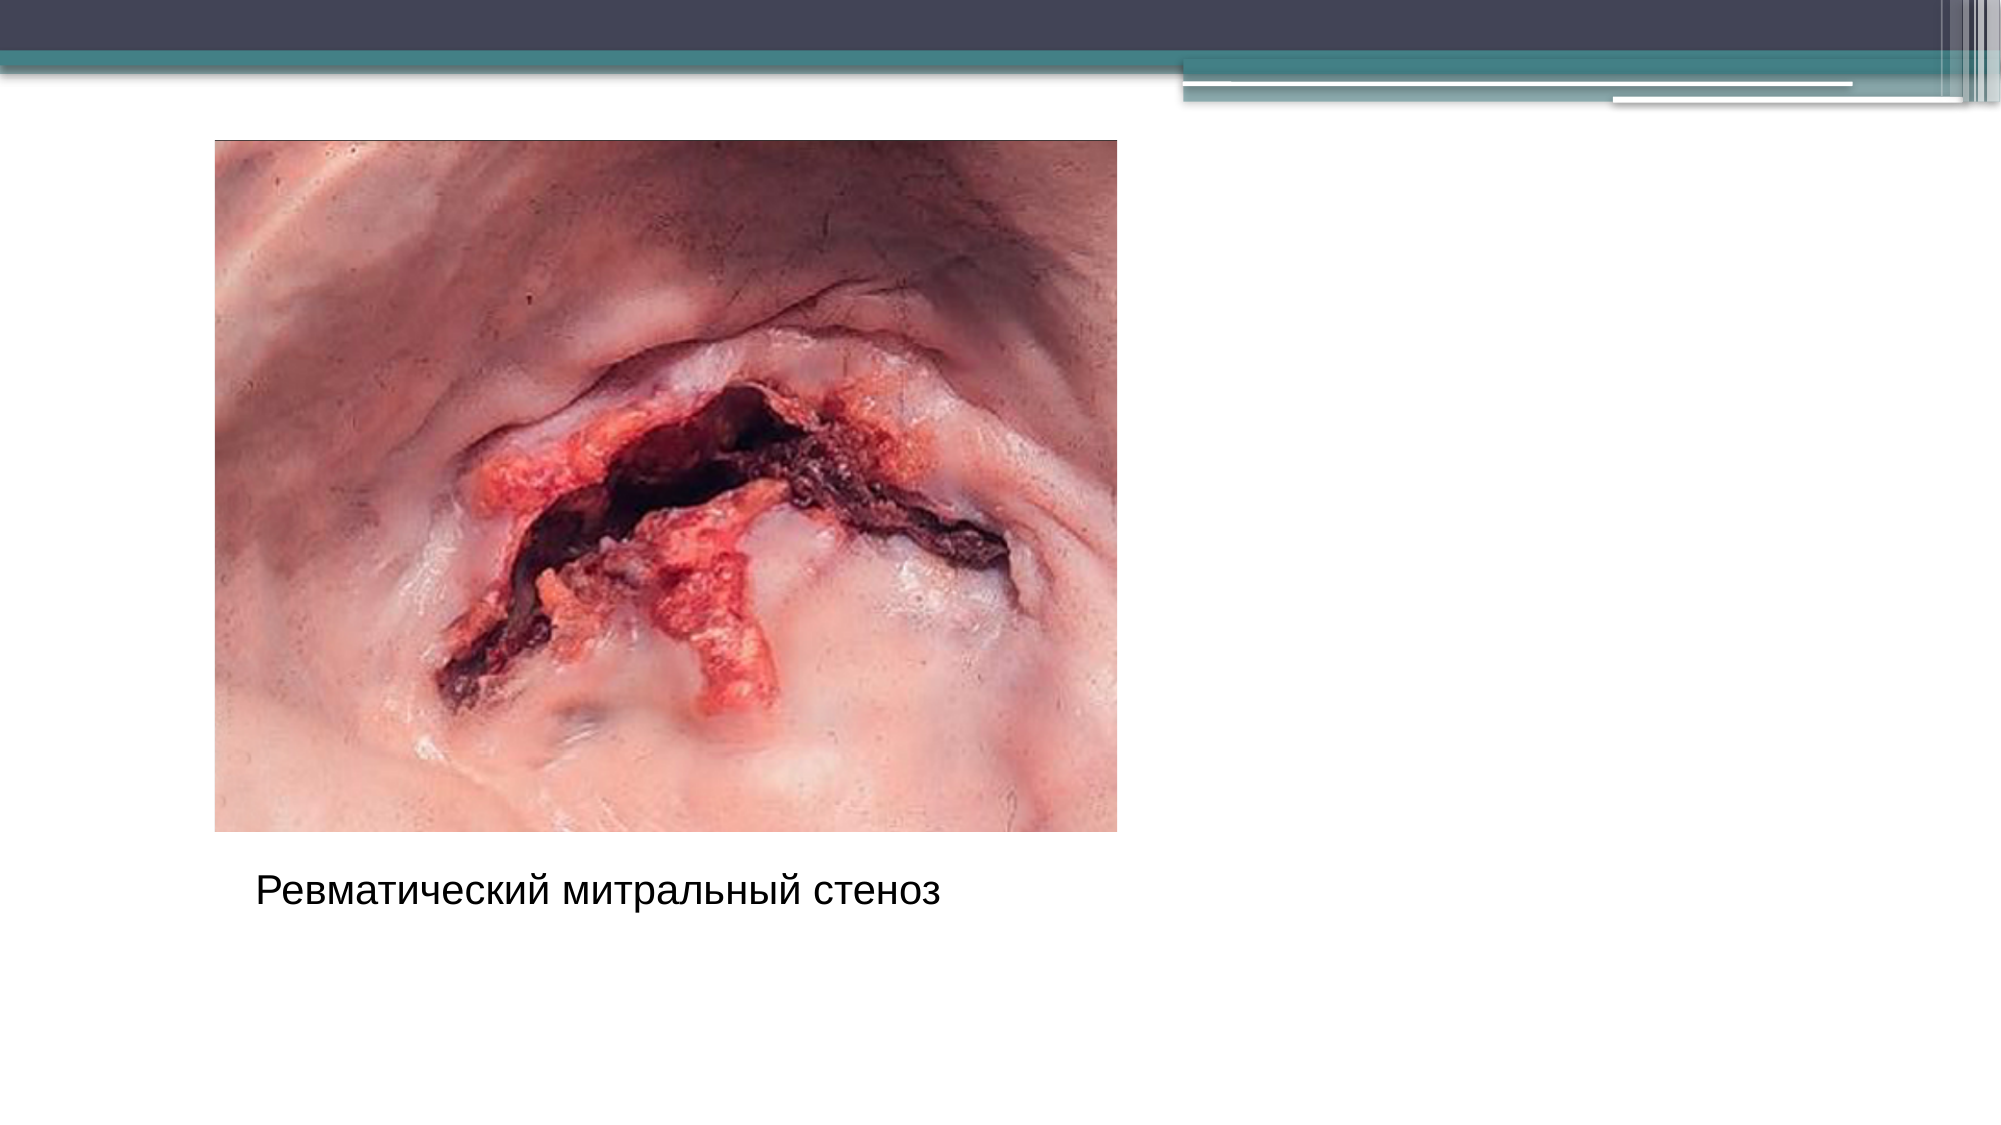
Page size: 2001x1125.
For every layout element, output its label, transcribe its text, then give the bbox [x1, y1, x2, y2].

picture [214, 140, 1118, 833]
text_box Ревматический митральный стеноз [240, 855, 957, 921]
